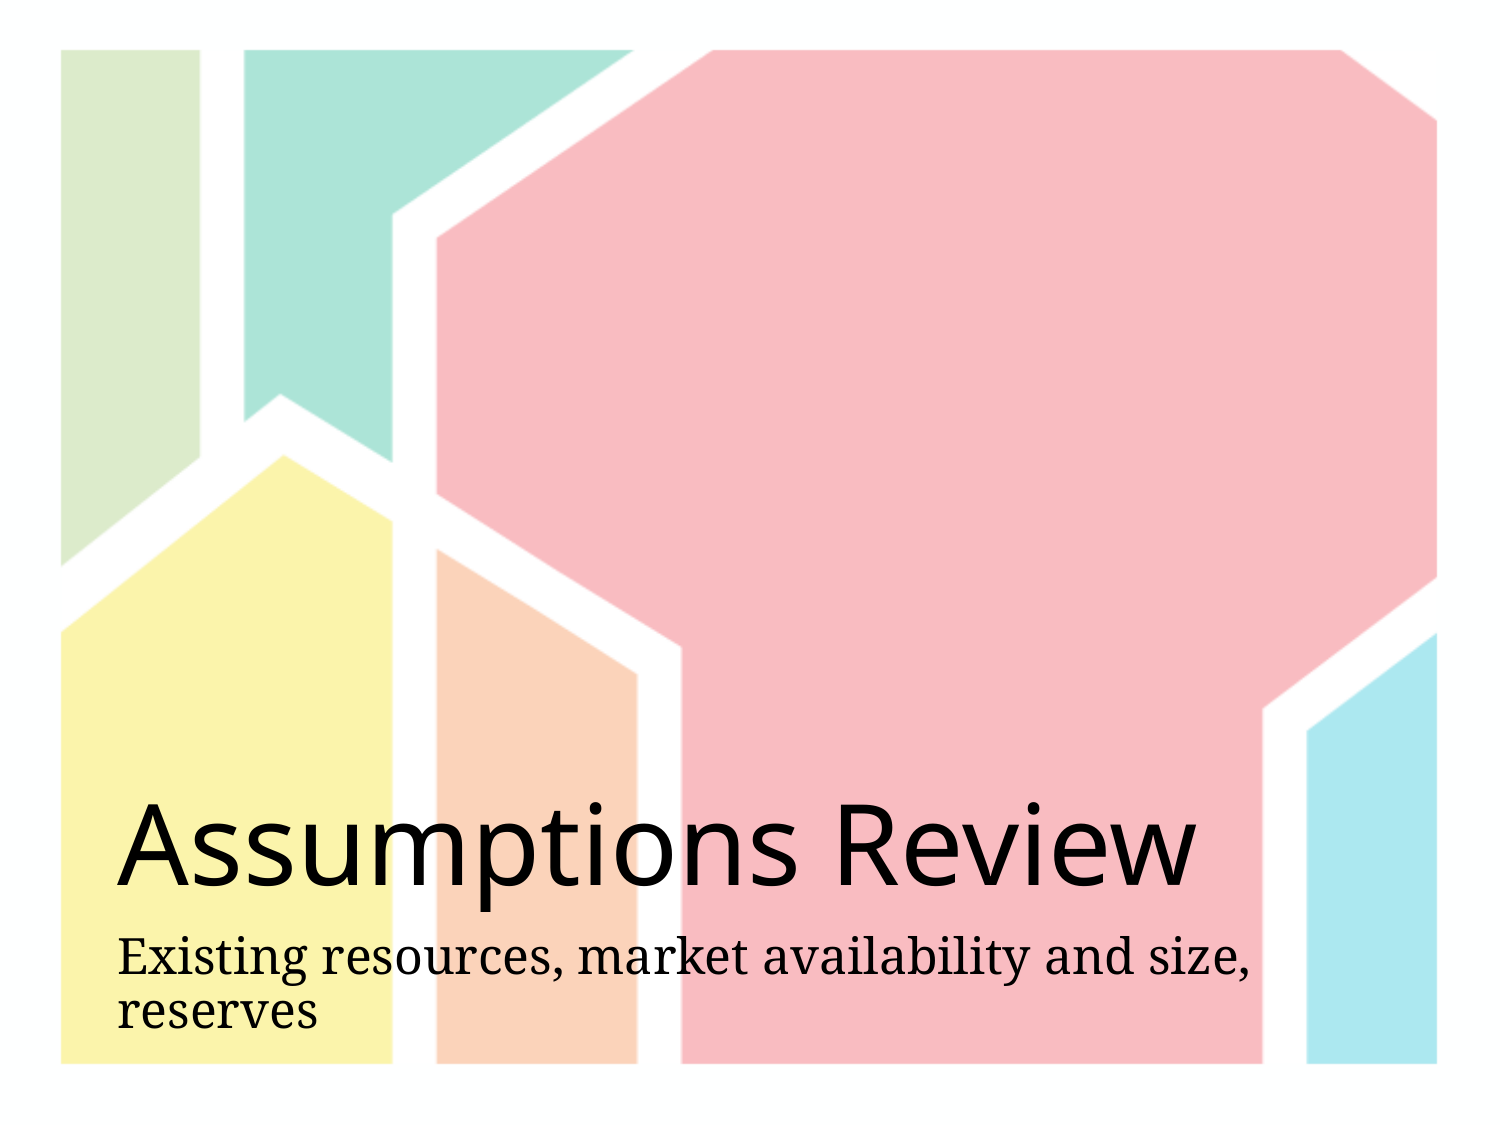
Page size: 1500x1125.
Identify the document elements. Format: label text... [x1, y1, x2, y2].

list Existing resources, market availability and size, reserves [102, 923, 1397, 1125]
title Assumptions Review [102, 449, 1215, 918]
picture [25, 14, 1474, 1101]
